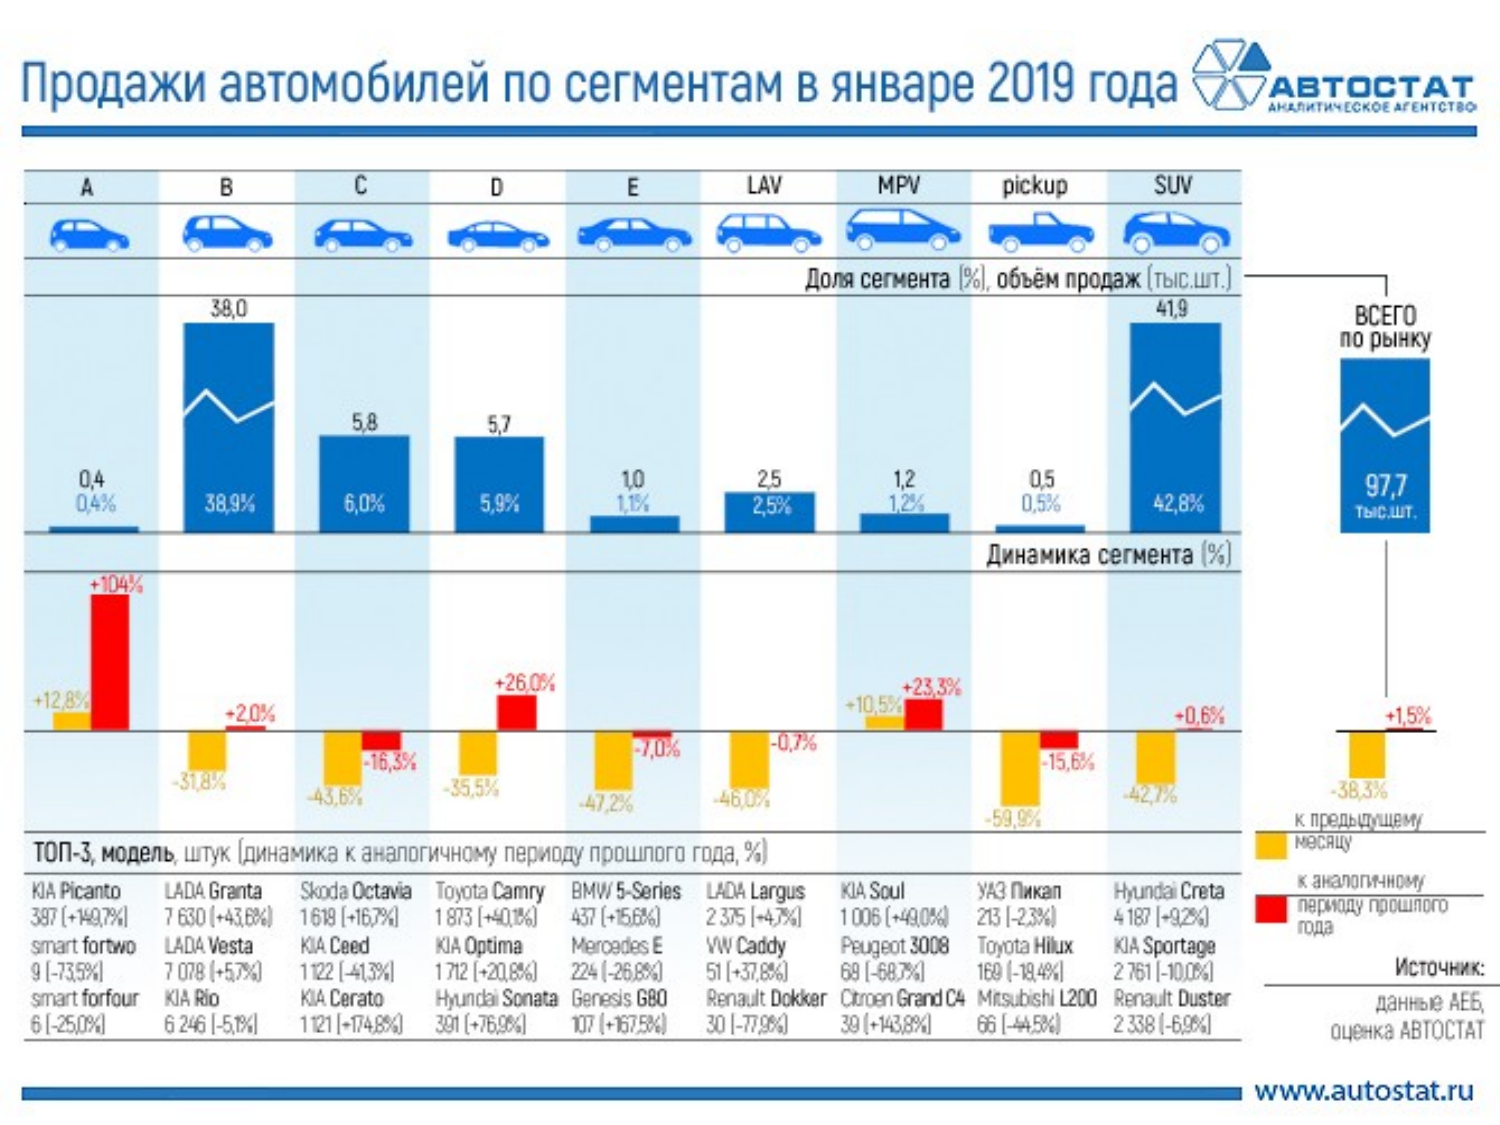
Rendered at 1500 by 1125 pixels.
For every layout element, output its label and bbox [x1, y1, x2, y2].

list [0, 30, 1500, 1125]
